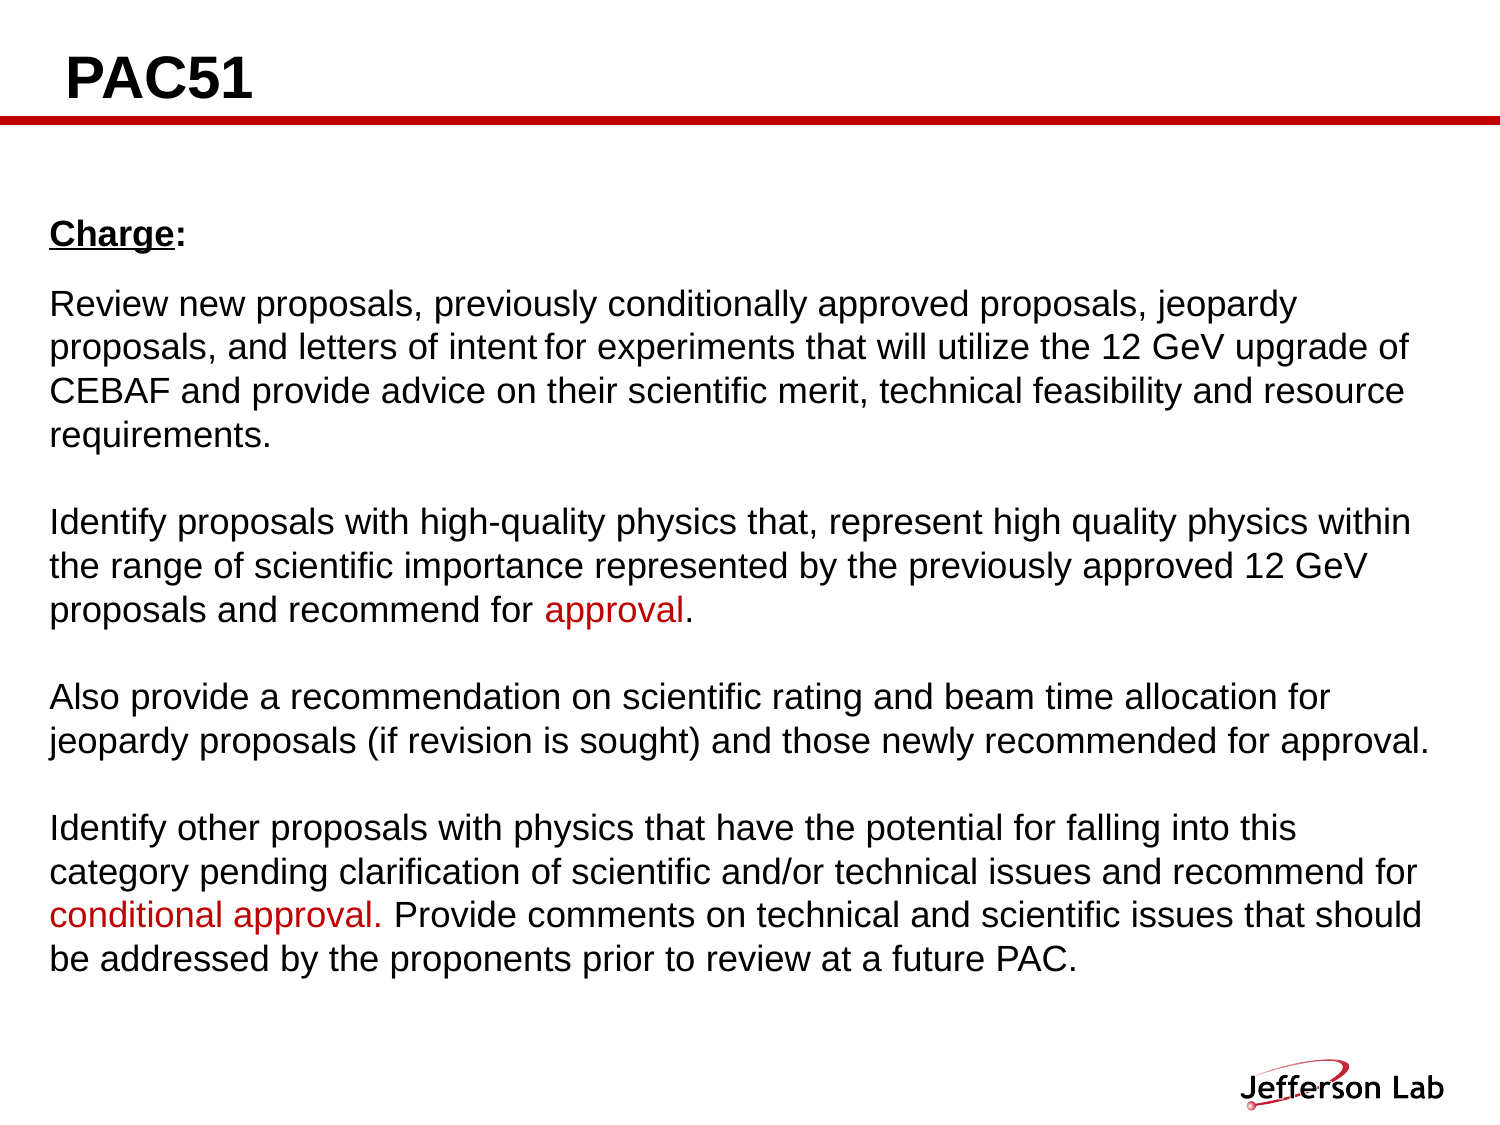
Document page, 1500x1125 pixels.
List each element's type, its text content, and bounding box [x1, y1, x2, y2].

text_box Charge: Review new proposals, previously conditionally approved proposals, jeopardy proposals, and letters of intent for experiments that will utilize the 12 GeV upgrade of CEBAF and provide advice on their scientific merit, technical feasibility and resource requirements. Identify proposals with high-quality physics that, represent high quality physics within the range of scientific importance represented by the previously approved 12 GeV proposals and recommend for approval. Also provide a recommendation on scientific rating and beam time allocation for jeopardy proposals (if revision is sought) and those newly recommended for approval. Identify other proposals with physics that have the potential for falling into this category pending clarification of scientific and/or technical issues and recommend for conditional approval. Provide comments on technical and scientific issues that should be addressed by the proponents prior to review at a future PAC. [34, 149, 1463, 987]
title PAC51 [50, 39, 1440, 120]
picture [1238, 1051, 1457, 1122]
